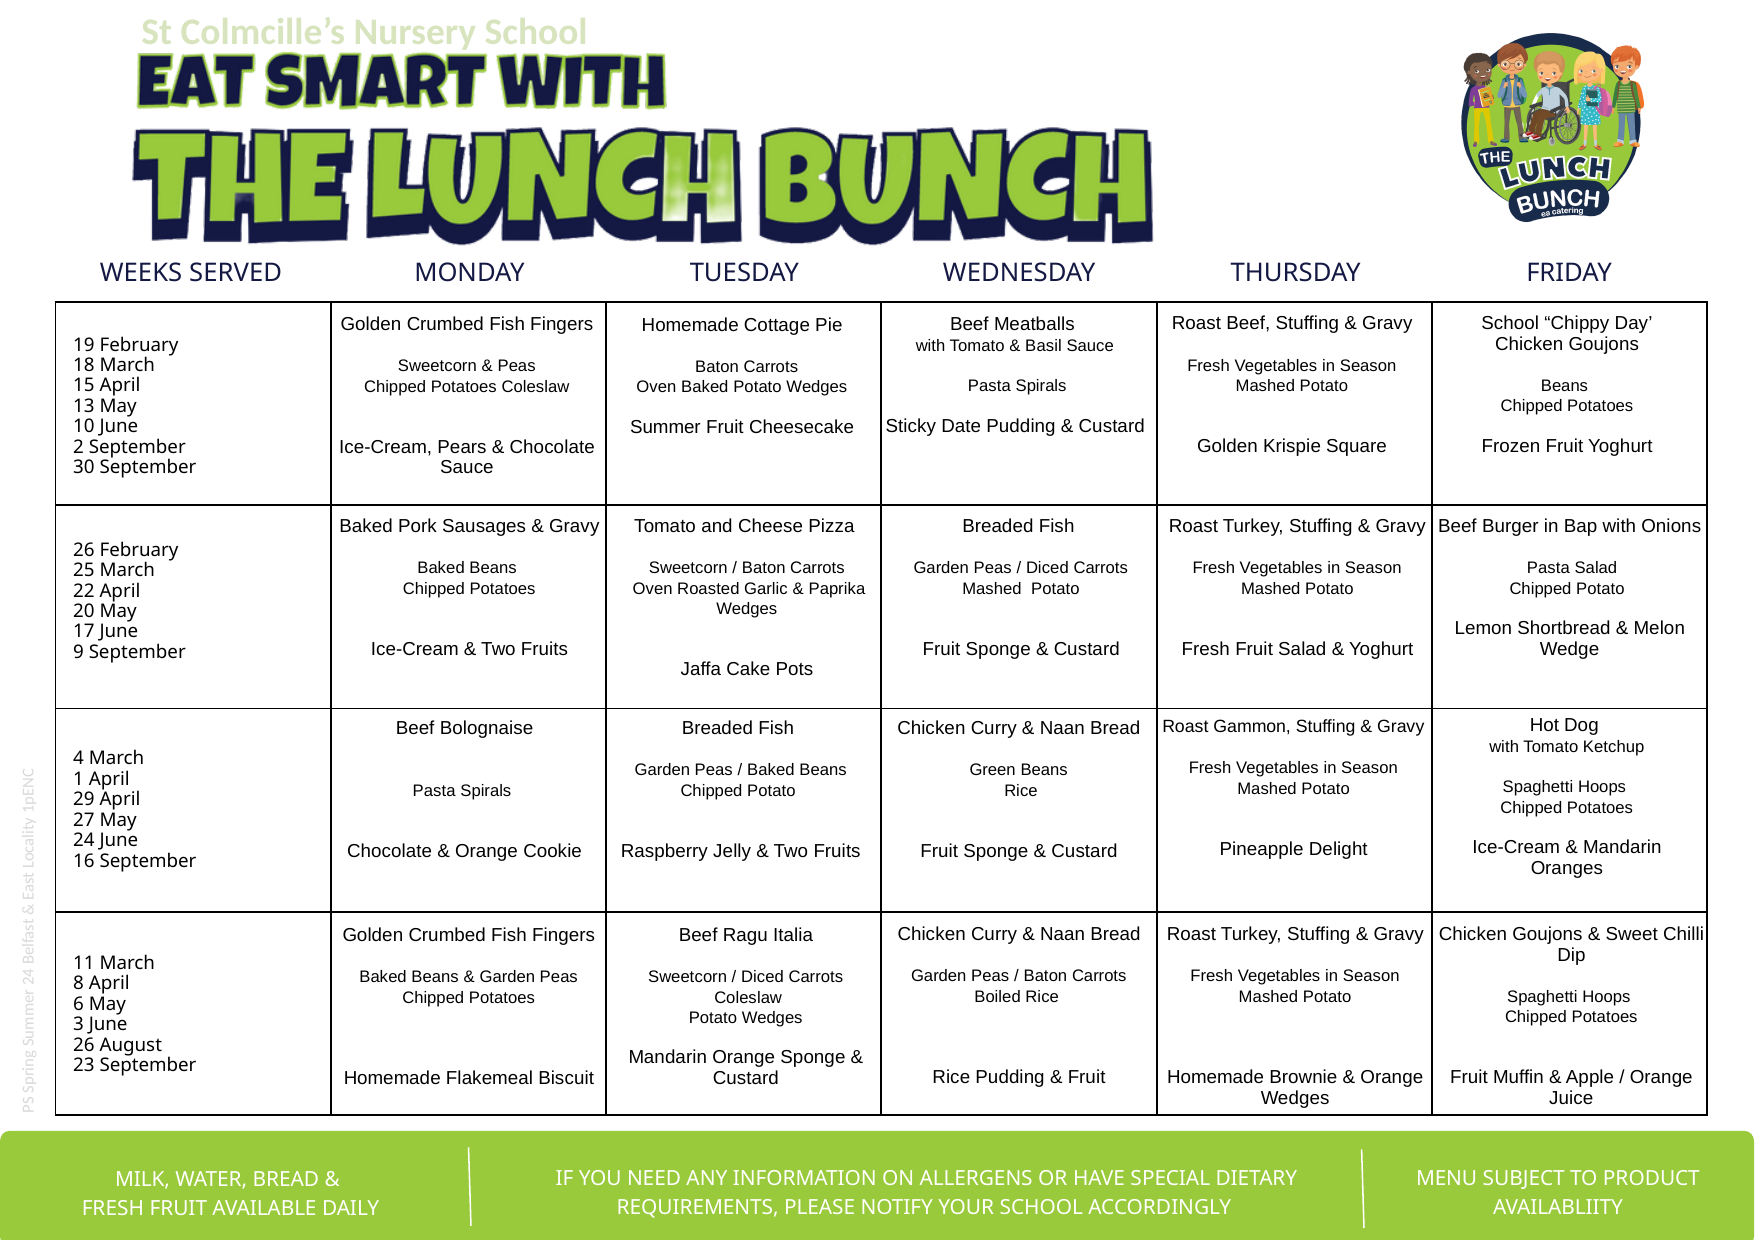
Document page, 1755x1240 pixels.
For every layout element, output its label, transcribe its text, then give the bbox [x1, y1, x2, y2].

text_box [328, 714, 1698, 947]
text_box MONDAY [380, 251, 559, 287]
table_cell [56, 506, 327, 708]
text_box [332, 515, 1708, 727]
text_box [1446, 19, 1654, 227]
table_header [882, 303, 1156, 311]
text_box THURSDAY [1206, 251, 1386, 287]
text_box TUESDAY [654, 251, 834, 287]
text_box 4 March 1 April 29 April 27 May 24 June 16 September [73, 748, 310, 871]
text_box PS Spring Summer 24 Belfast & East Locality 1pENC [9, 742, 45, 1117]
text_box 11 March 8 April 6 May 3 June 26 August 23 September [73, 952, 313, 1076]
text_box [128, 195, 509, 273]
text_box FRIDAY [1479, 251, 1659, 287]
table_header [1433, 303, 1706, 313]
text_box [331, 312, 1705, 515]
table_cell [56, 913, 329, 1114]
table_header [332, 303, 605, 311]
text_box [334, 923, 1710, 1155]
table_header [56, 303, 330, 504]
table_header [1158, 303, 1431, 311]
text_box WEDNESDAY [929, 251, 1109, 287]
table_cell [56, 709, 327, 911]
table_cell [1702, 735, 1706, 911]
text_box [0, 1117, 1755, 1240]
table_header [607, 303, 880, 311]
text_box 19 February 18 March 15 April 13 May 10 June 2 September 30 September [73, 334, 309, 478]
text_box St Colmcille’s Nursery School [109, 0, 1298, 268]
text_box WEEKS SERVED [79, 251, 302, 287]
text_box 26 February 25 March 22 April 20 May 17 June 9 September [73, 539, 309, 663]
